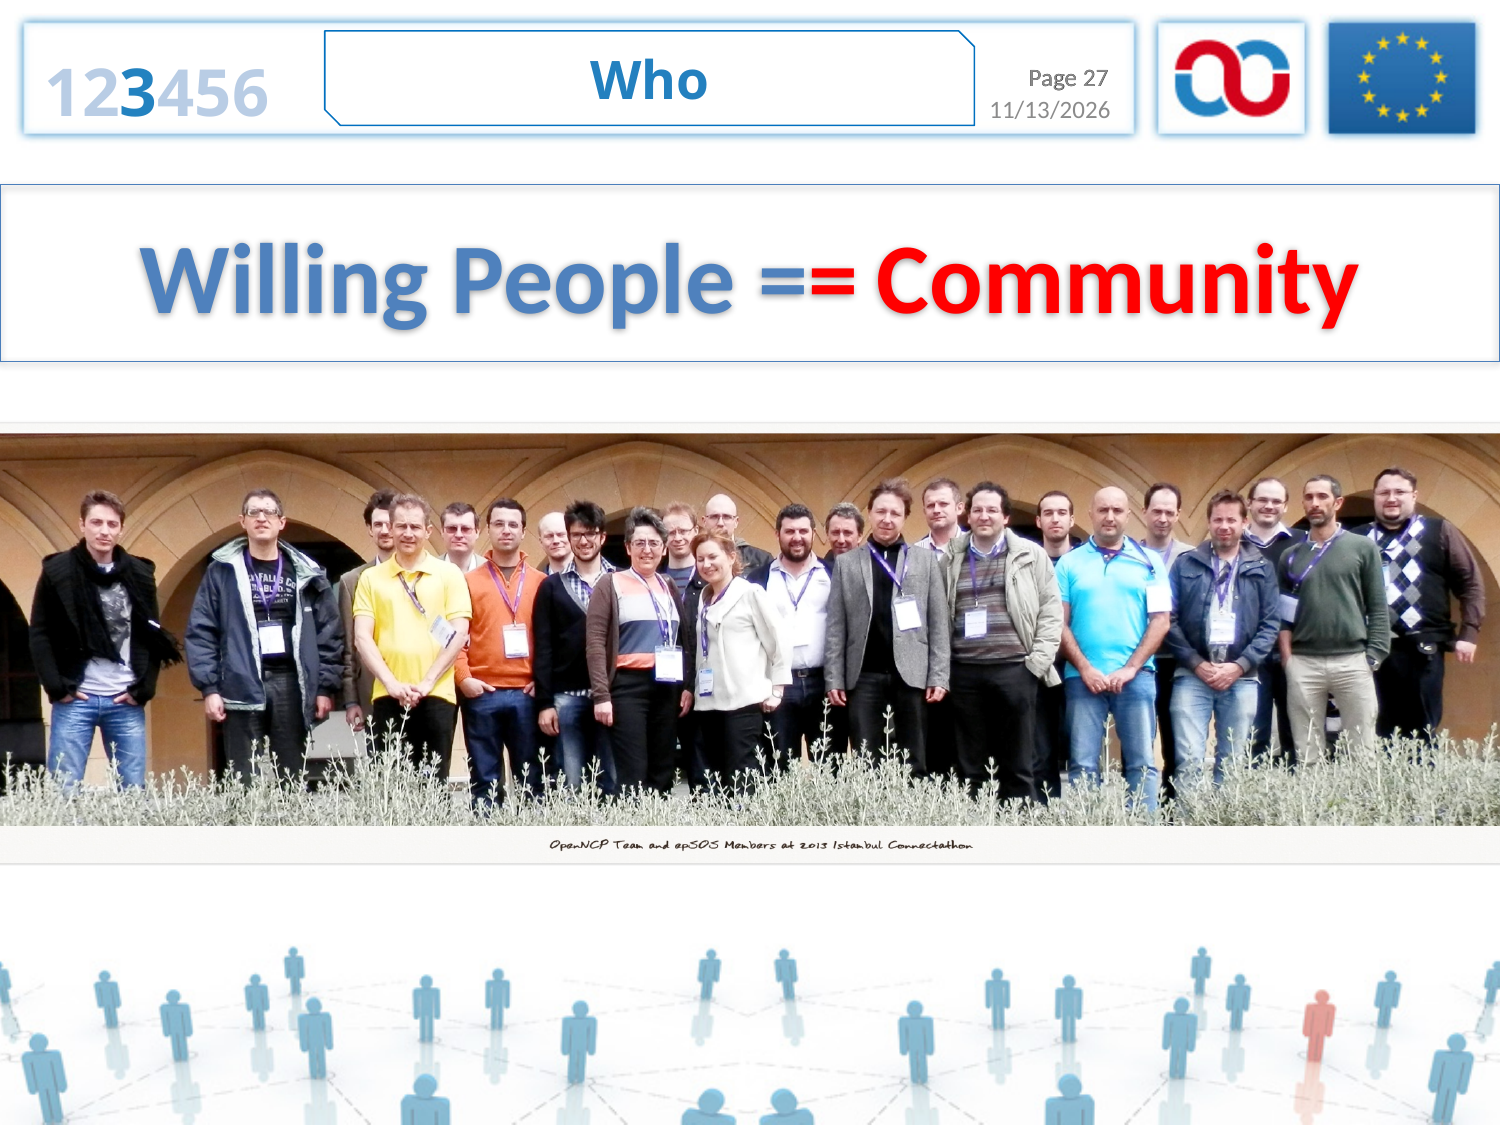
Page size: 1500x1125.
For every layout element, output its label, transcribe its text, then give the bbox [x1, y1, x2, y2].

text_box 123456 [29, 42, 1128, 138]
text_box Who [324, 30, 970, 42]
picture [0, 362, 1500, 1125]
text_box Willing People == Community [0, 184, 1500, 362]
picture [0, 0, 1500, 184]
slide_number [974, 78, 1162, 139]
